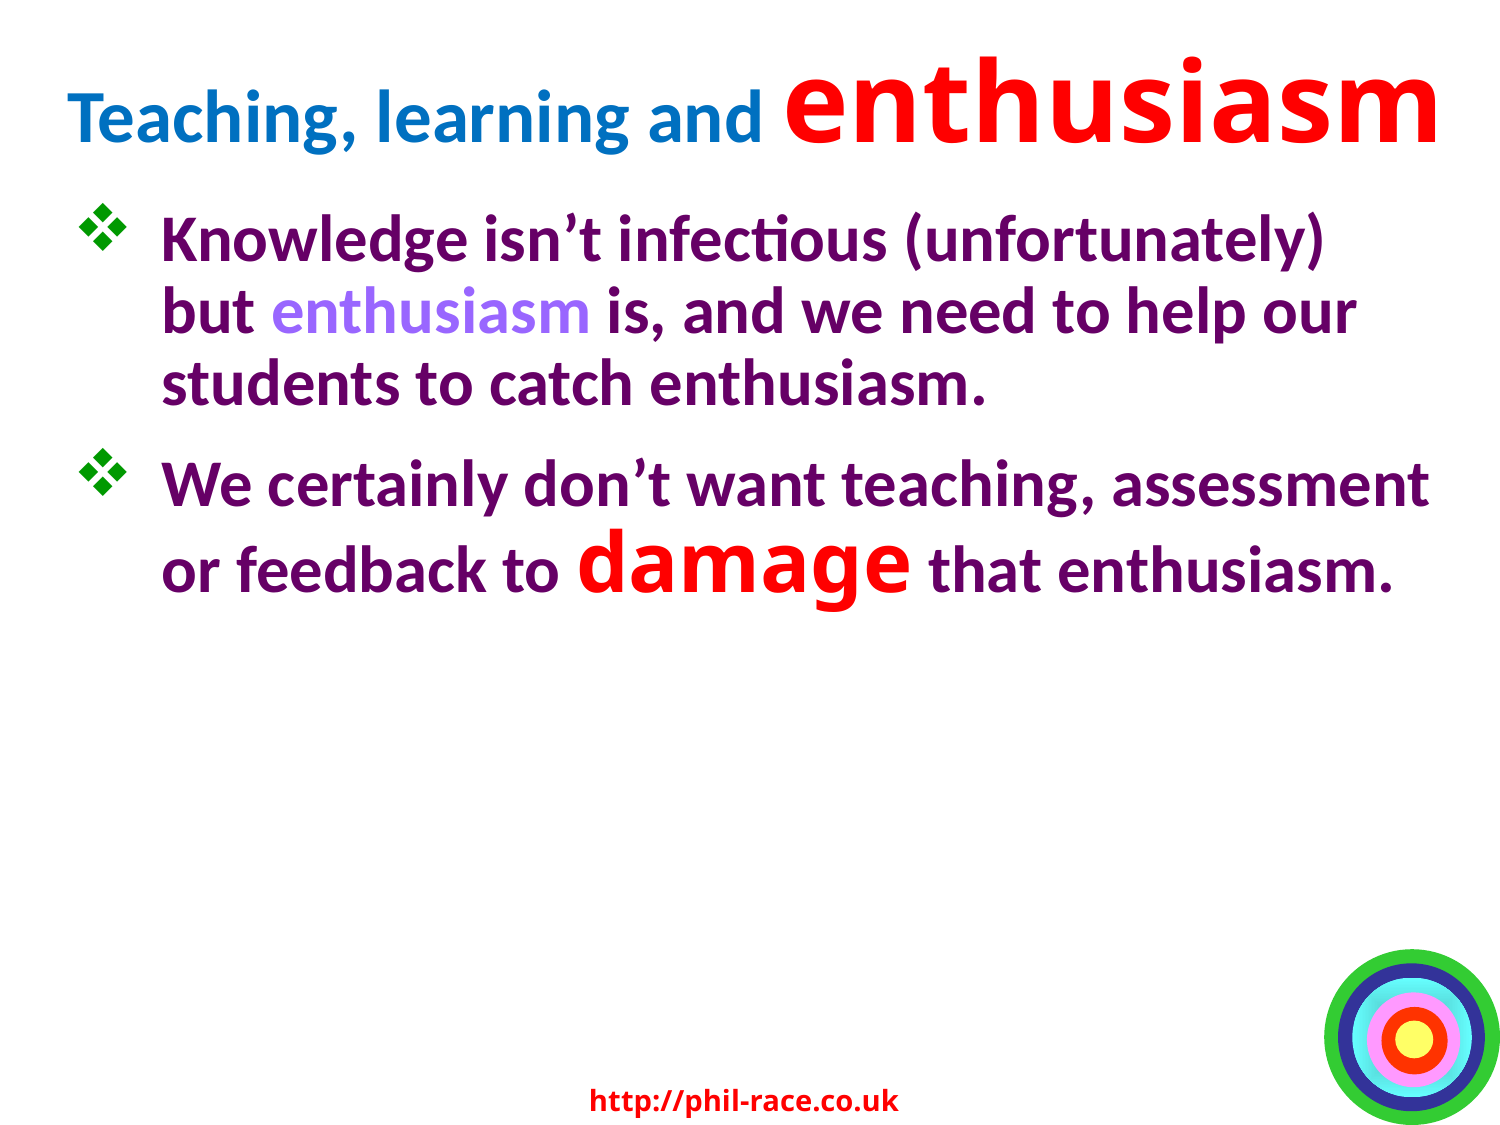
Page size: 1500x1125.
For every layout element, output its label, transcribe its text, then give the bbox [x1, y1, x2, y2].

list Knowledge isn’t infectious (unfortunately) but enthusiasm is, and we need to help our students to catch enthusiasm. We certainly don’t want teaching, assessment or feedback to damage that enthusiasm. [58, 196, 1471, 963]
title Teaching, learning and enthusiasm [40, 30, 1471, 185]
